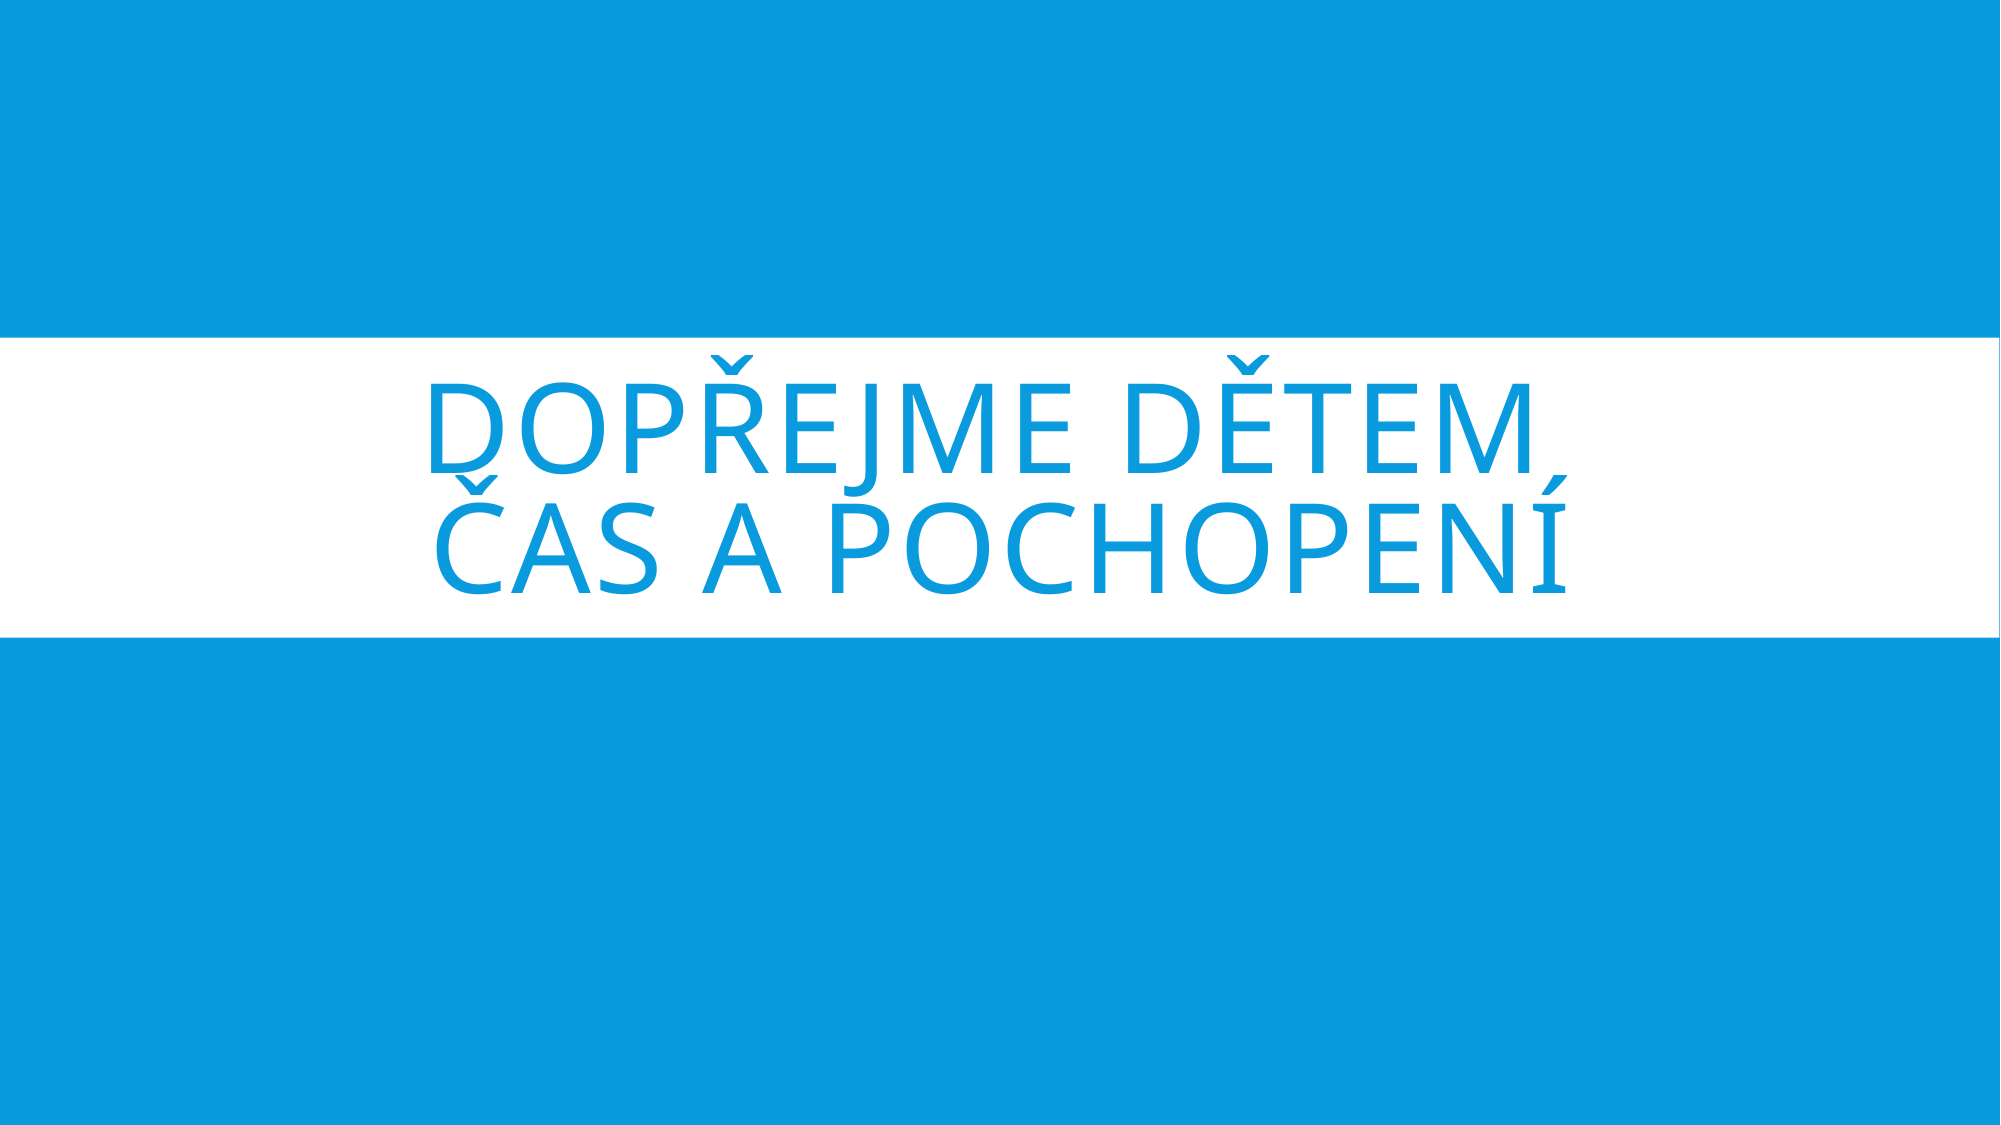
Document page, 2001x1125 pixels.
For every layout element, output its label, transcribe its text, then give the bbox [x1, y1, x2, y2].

title dopřejme dětem čas a pochopení [60, 355, 1942, 641]
